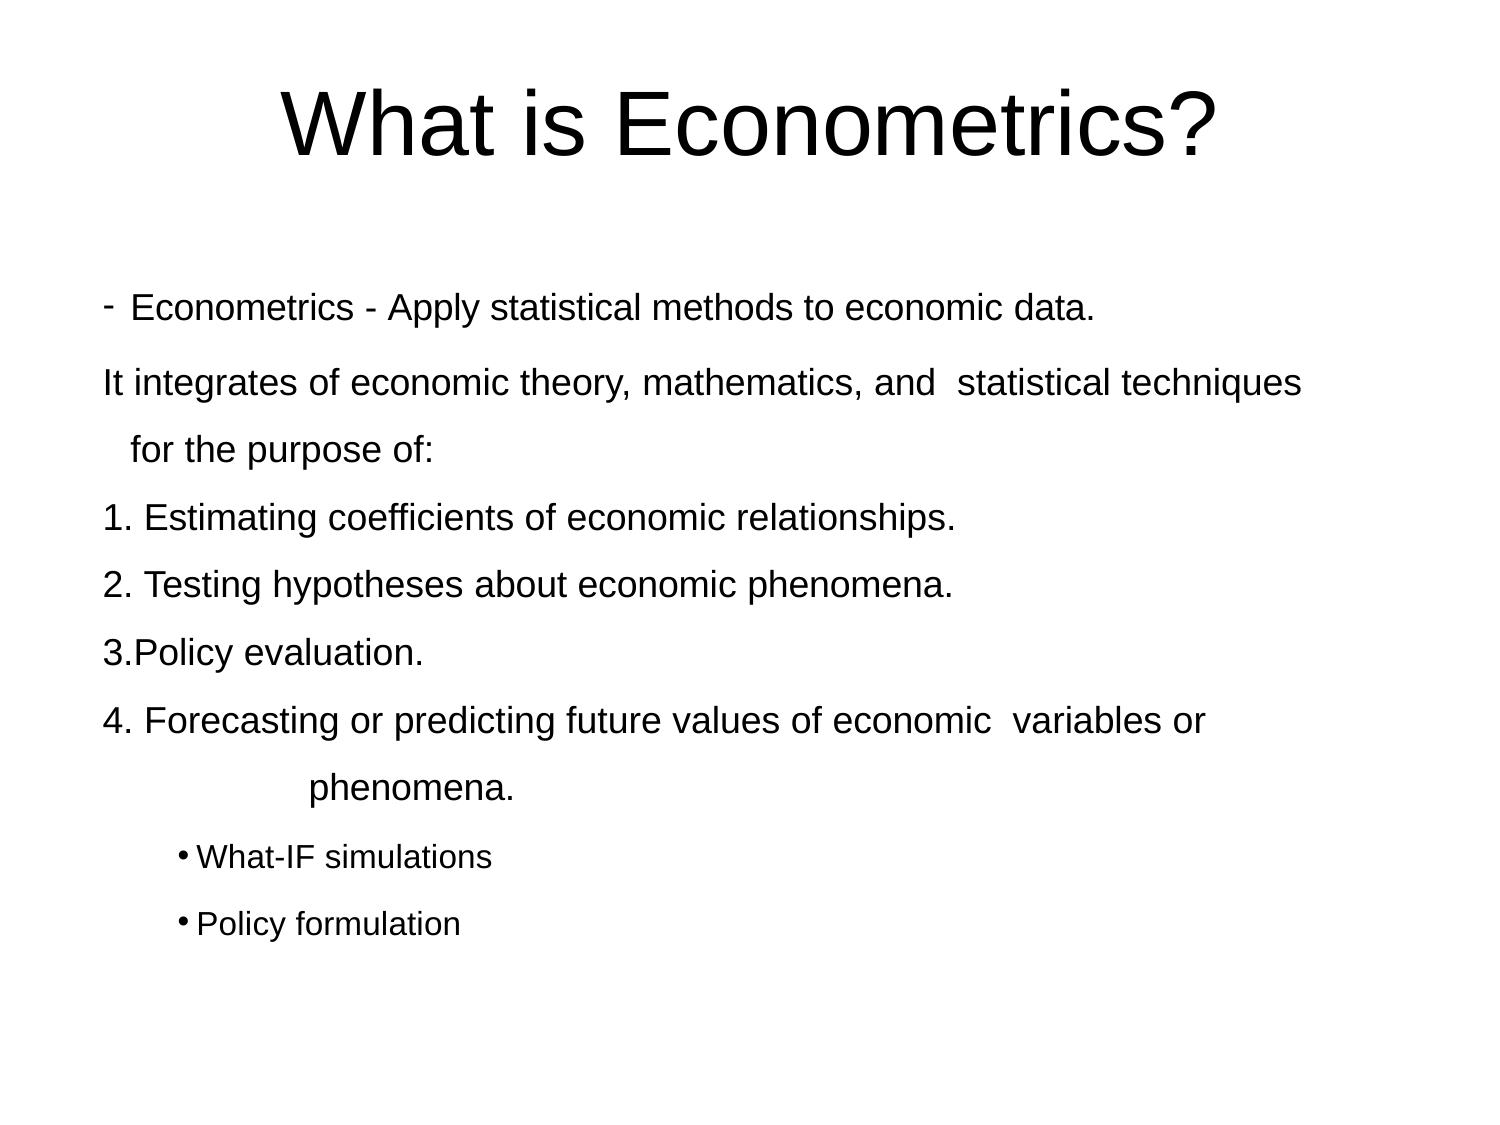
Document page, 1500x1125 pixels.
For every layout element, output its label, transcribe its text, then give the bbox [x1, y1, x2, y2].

title What is Econometrics? [75, 24, 1425, 213]
list Econometrics - Apply statistical methods to economic data. It integrates of economic theory, mathematics, and statistical techniques for the purpose of: 1. Estimating coefficients of economic relationships. 2. Testing hypotheses about economic phenomena. 3.Policy evaluation. 4. Forecasting or predicting future values of economic variables or phenomena. What-IF simulations Policy formulation [87, 224, 1425, 943]
